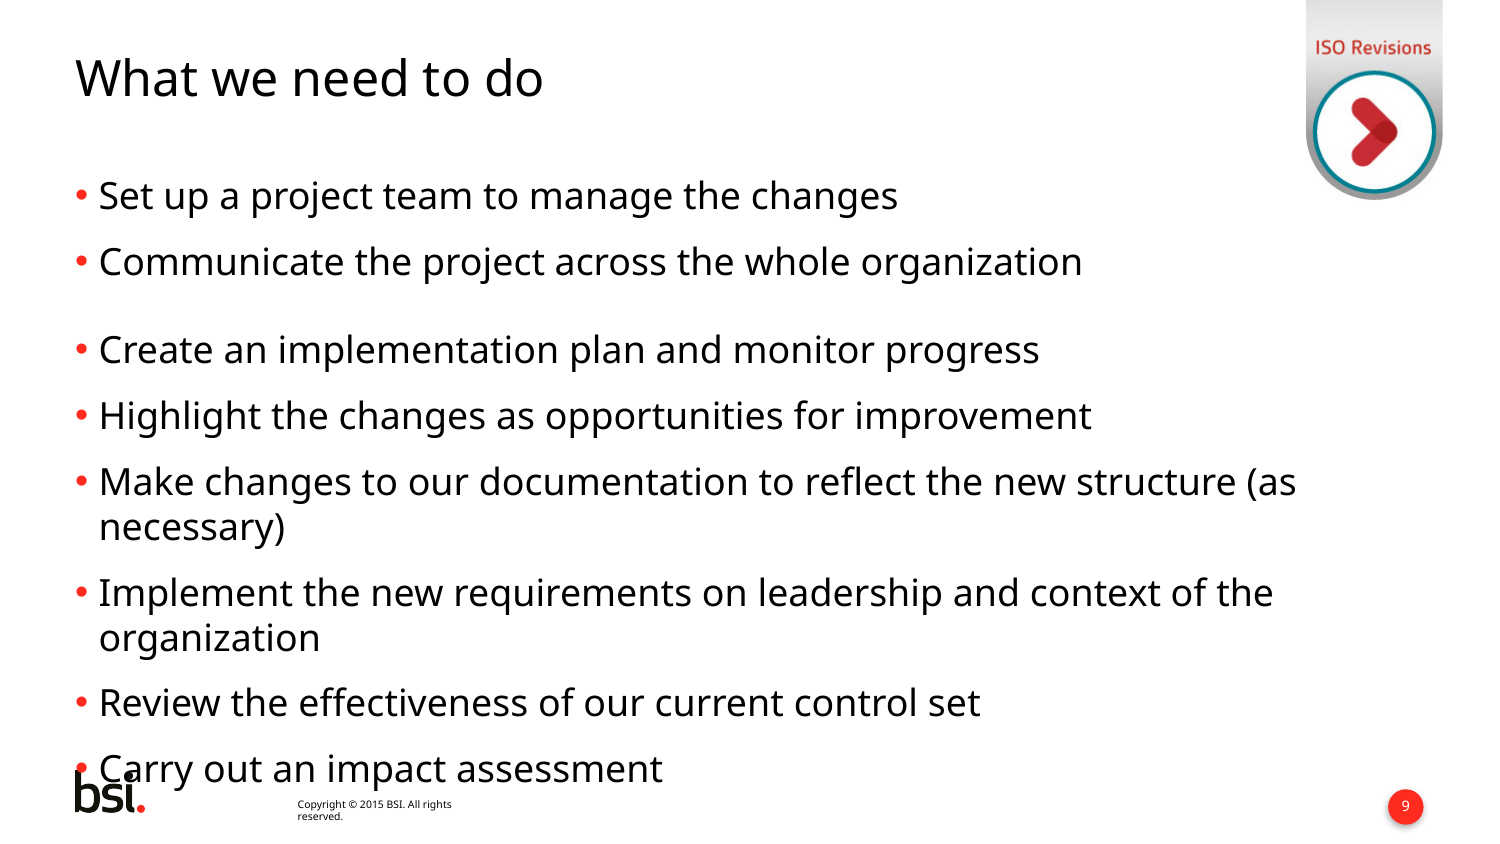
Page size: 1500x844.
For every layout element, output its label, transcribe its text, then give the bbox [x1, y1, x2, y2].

picture [1305, 0, 1443, 203]
list Set up a project team to manage the changes Communicate the project across the whole organization Create an implementation plan and monitor progress Highlight the changes as opportunities for improvement Make changes to our documentation to reflect the new structure (as necessary) Implement the new requirements on leadership and context of the organization Review the effectiveness of our current control set Carry out an impact assessment [75, 171, 1425, 754]
title What we need to do [75, 46, 1300, 106]
picture [75, 770, 145, 813]
